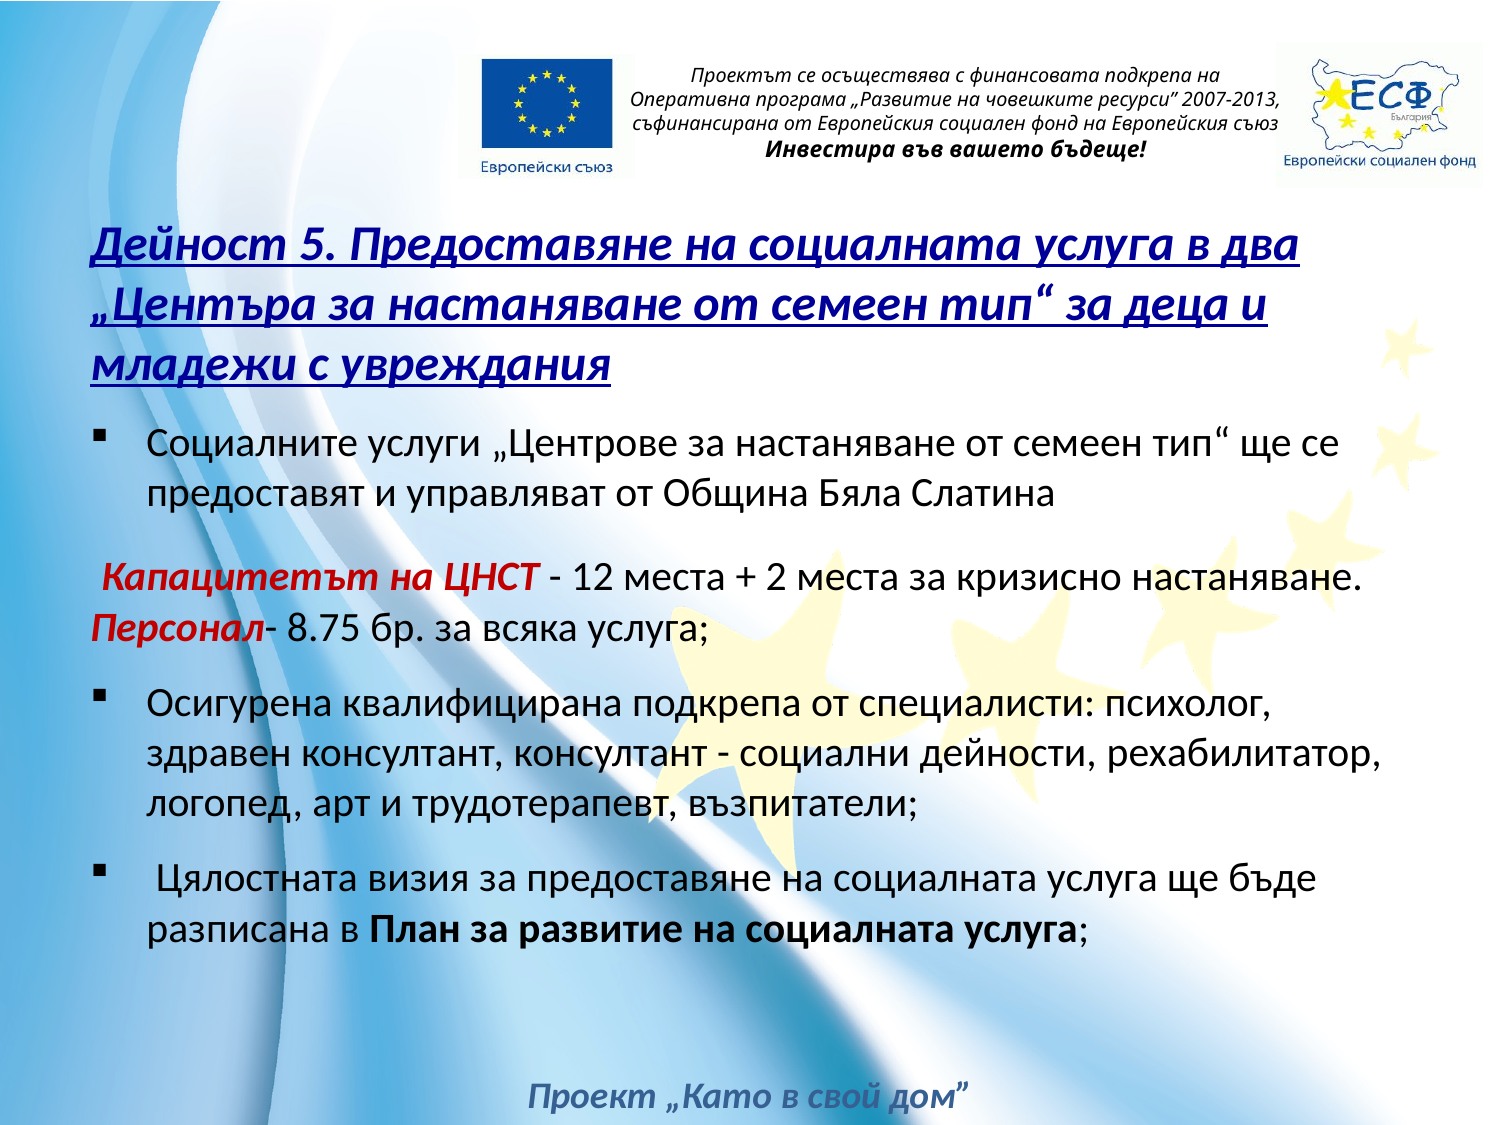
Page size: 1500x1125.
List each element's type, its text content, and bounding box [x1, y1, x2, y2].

picture [0, 1, 1500, 1125]
list Дейност 5. Предоставяне на социалната услуга в два „Центъра за настаняване от семеен тип“ за деца и младежи с увреждания Социалните услуги „Центрове за настаняване от семеен тип“ ще се предоставят и управляват от Община Бяла Слатина Капацитетът на ЦНСТ - 12 места + 2 места за кризисно настаняване. Персонал- 8.75 бр. за всяка услуга; Осигурена квалифицирана подкрепа от специалисти: психолог, здравен консултант, консултант - социални дейности, рехабилитатор, логопед, арт и трудотерапевт, възпитатели; Цялостната визия за предоставяне на социалната услуга ще бъде разписана в План за развитие на социалната услуга; [75, 202, 1425, 894]
